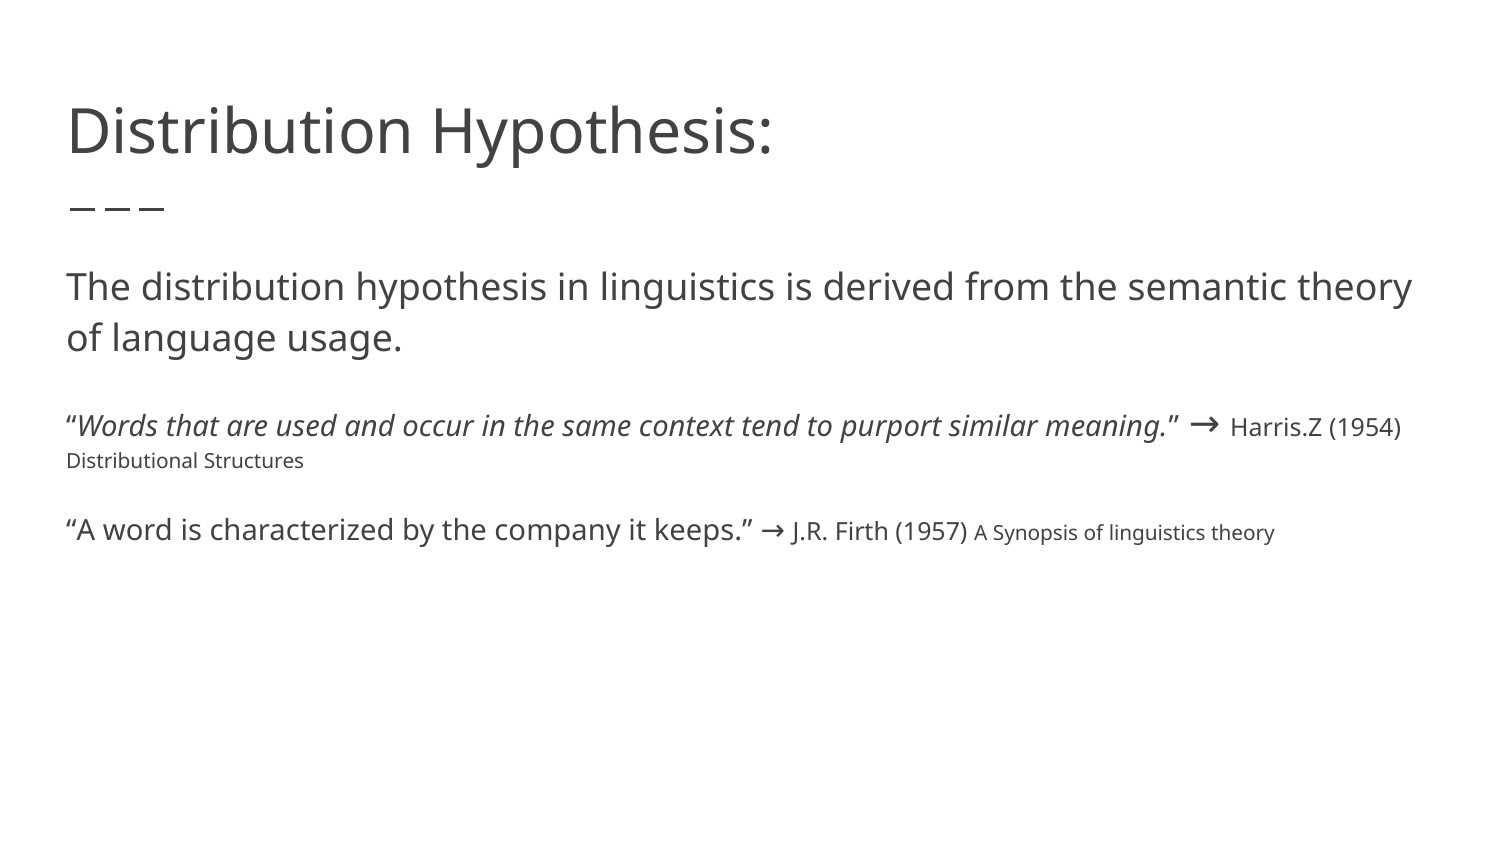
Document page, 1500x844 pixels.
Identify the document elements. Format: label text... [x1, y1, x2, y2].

title Distribution Hypothesis: [51, 61, 1449, 182]
list The distribution hypothesis in linguistics is derived from the semantic theory of language usage. “Words that are used and occur in the same context tend to purport similar meaning.” → Harris.Z (1954) Distributional Structures “A word is characterized by the company it keeps.” → J.R. Firth (1957) A Synopsis of linguistics theory [51, 240, 1449, 750]
